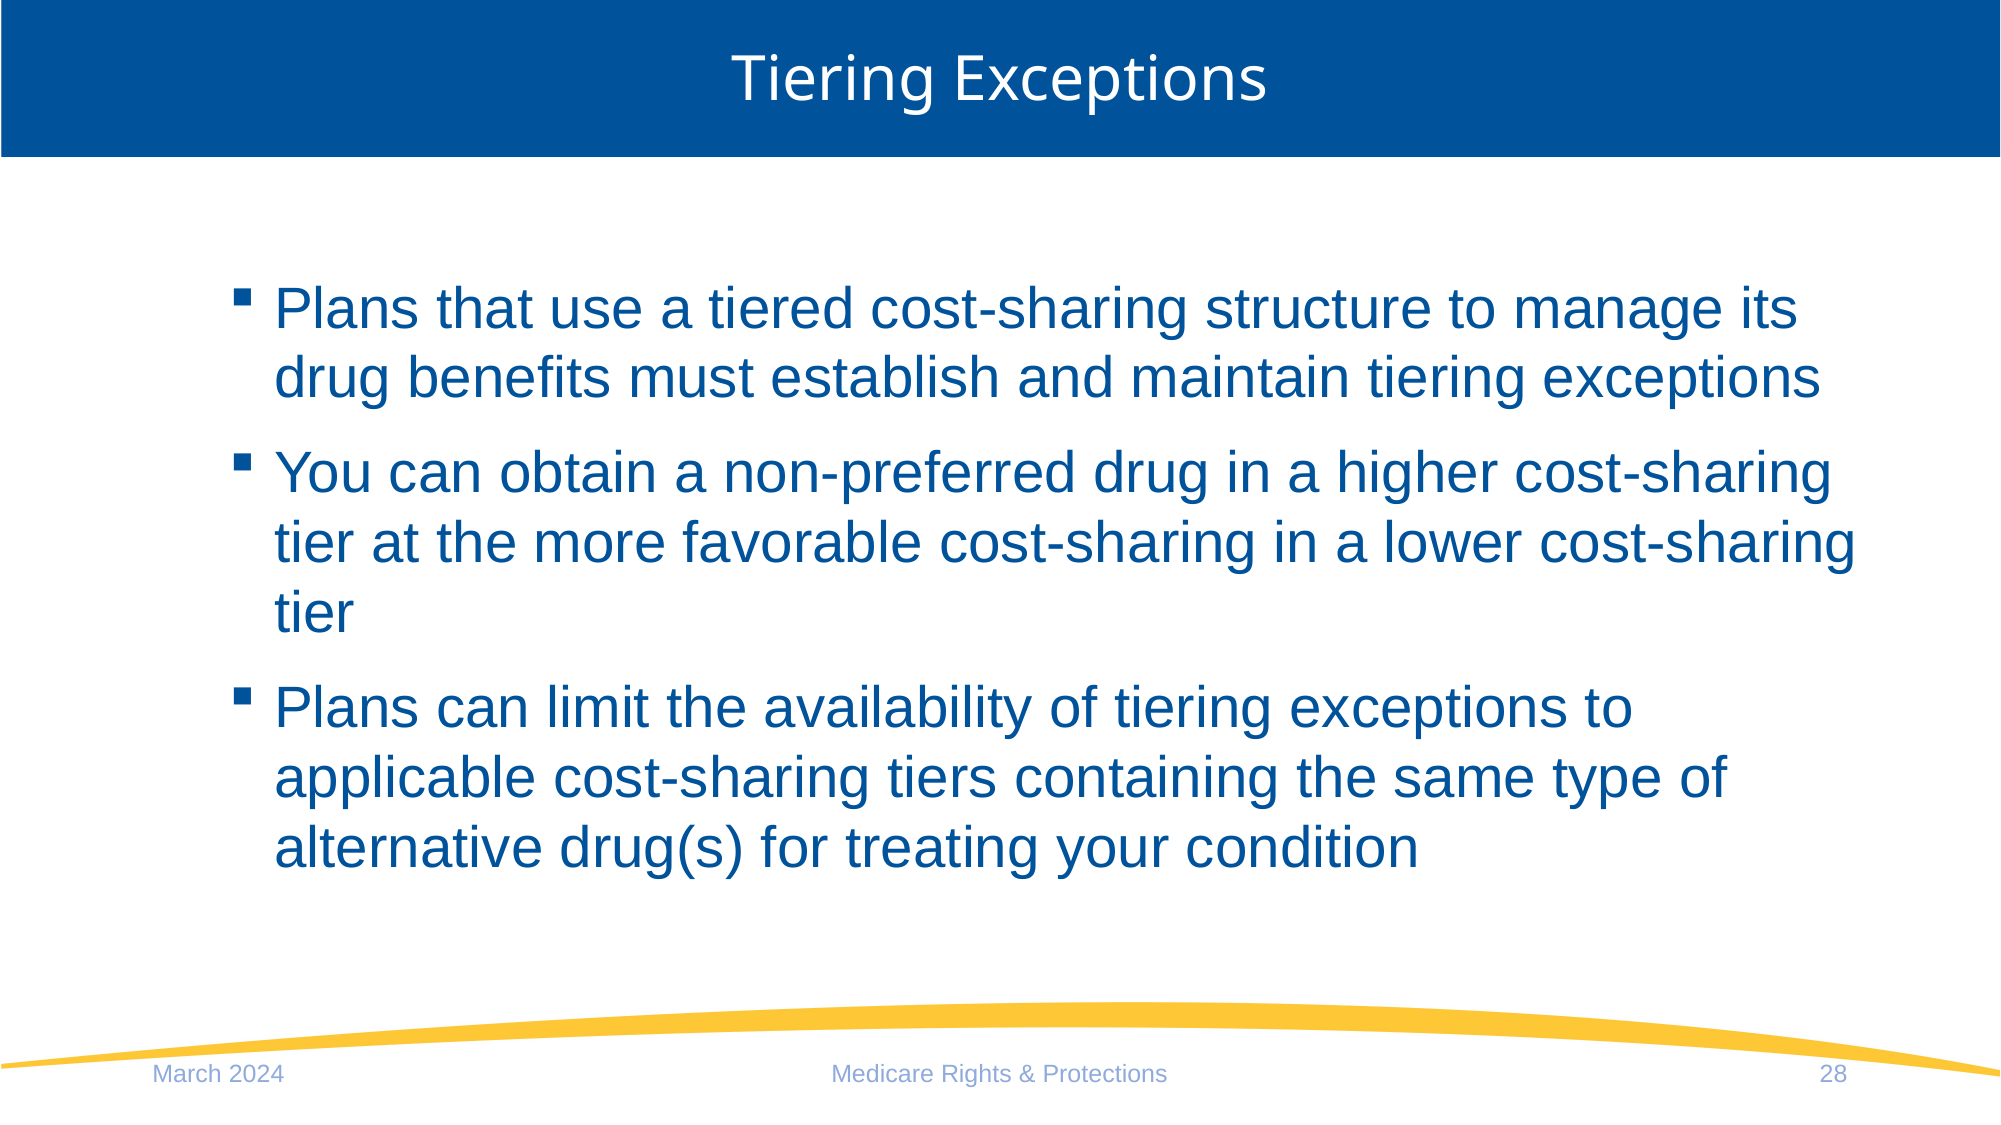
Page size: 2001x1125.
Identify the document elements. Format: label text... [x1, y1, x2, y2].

slide_number 28 [1412, 1042, 1863, 1103]
footer Medicare Rights & Protections [662, 1042, 1338, 1103]
picture [0, 0, 2001, 1125]
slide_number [137, 1042, 588, 1103]
list Plans that use a tiered cost-sharing structure to manage its drug benefits must establish and maintain tiering exceptions You can obtain a non-preferred drug in a higher cost-sharing tier at the more favorable cost-sharing in a lower cost-sharing tier Plans can limit the availability of tiering exceptions to applicable cost-sharing tiers containing the same type of alternative drug(s) for treating your condition [214, 262, 1891, 1043]
title Tiering Exceptions [0, 5, 2000, 155]
